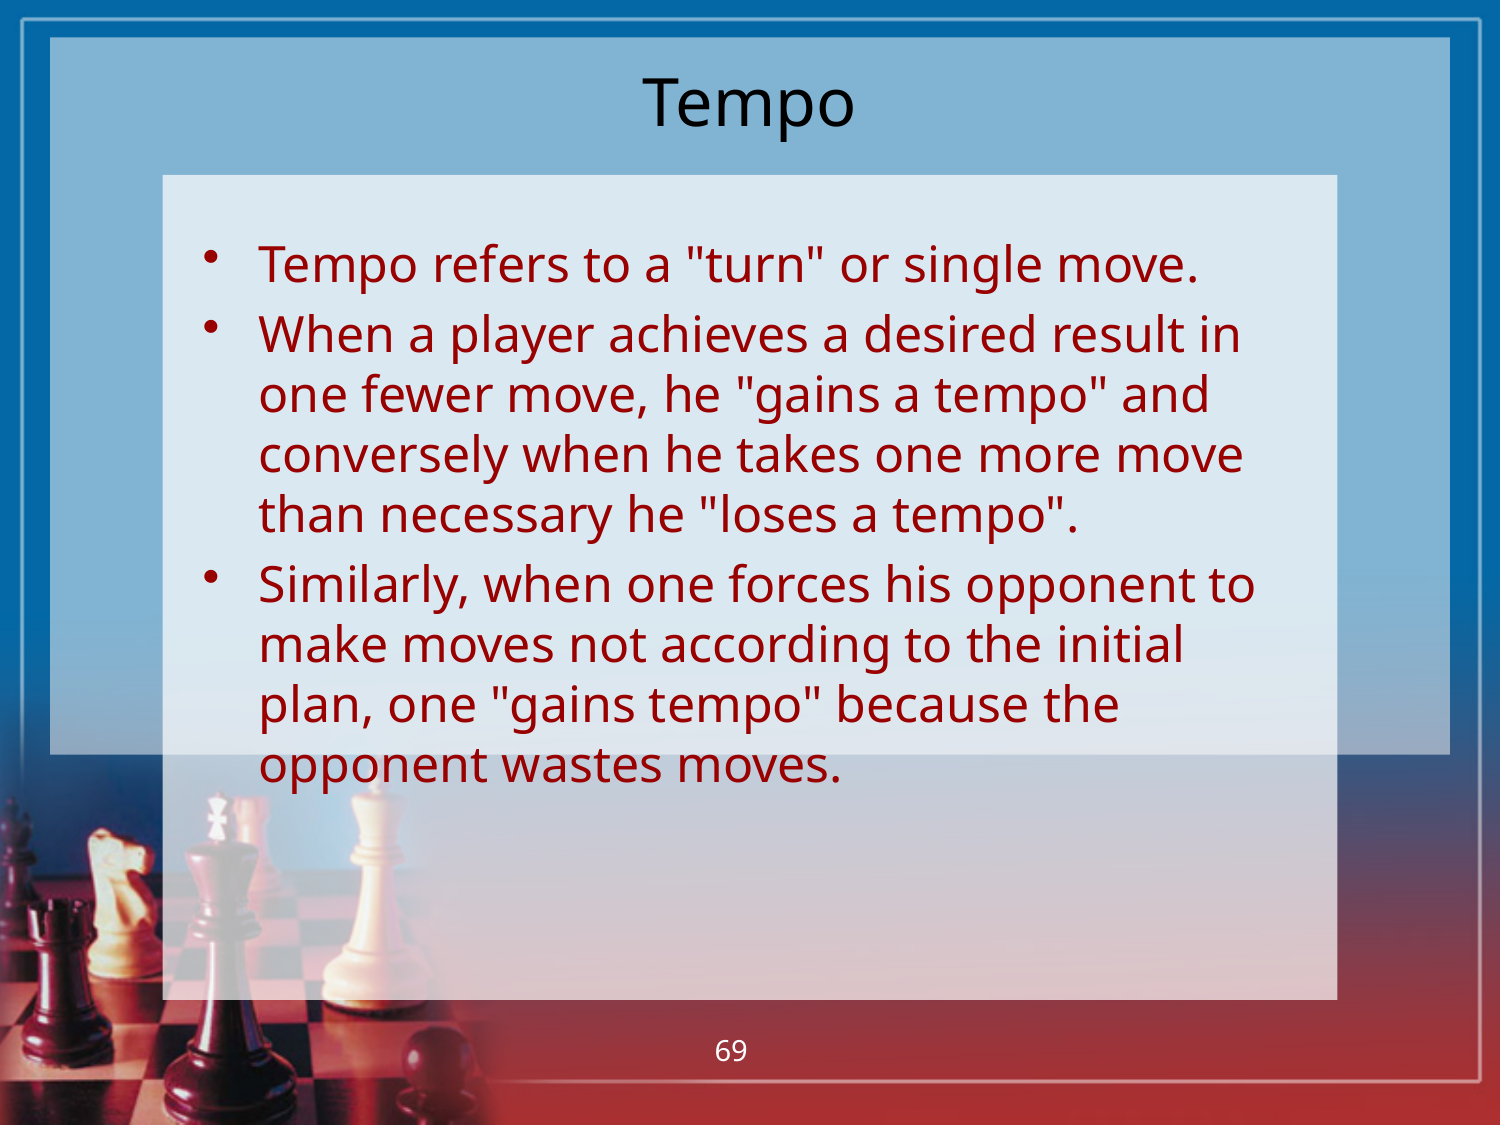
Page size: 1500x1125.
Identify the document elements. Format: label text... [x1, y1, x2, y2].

list Tempo refers to a "turn" or single move. When a player achieves a desired result in one fewer move, he "gains a tempo" and conversely when he takes one more move than necessary he "loses a tempo". Similarly, when one forces his opponent to make moves not according to the initial plan, one "gains tempo" because the opponent wastes moves. [187, 224, 1313, 1006]
slide_number 69 [637, 1024, 826, 1104]
title Tempo [49, 37, 1451, 163]
picture [0, 0, 1500, 1125]
table_cell 22 [50, 163, 1450, 755]
